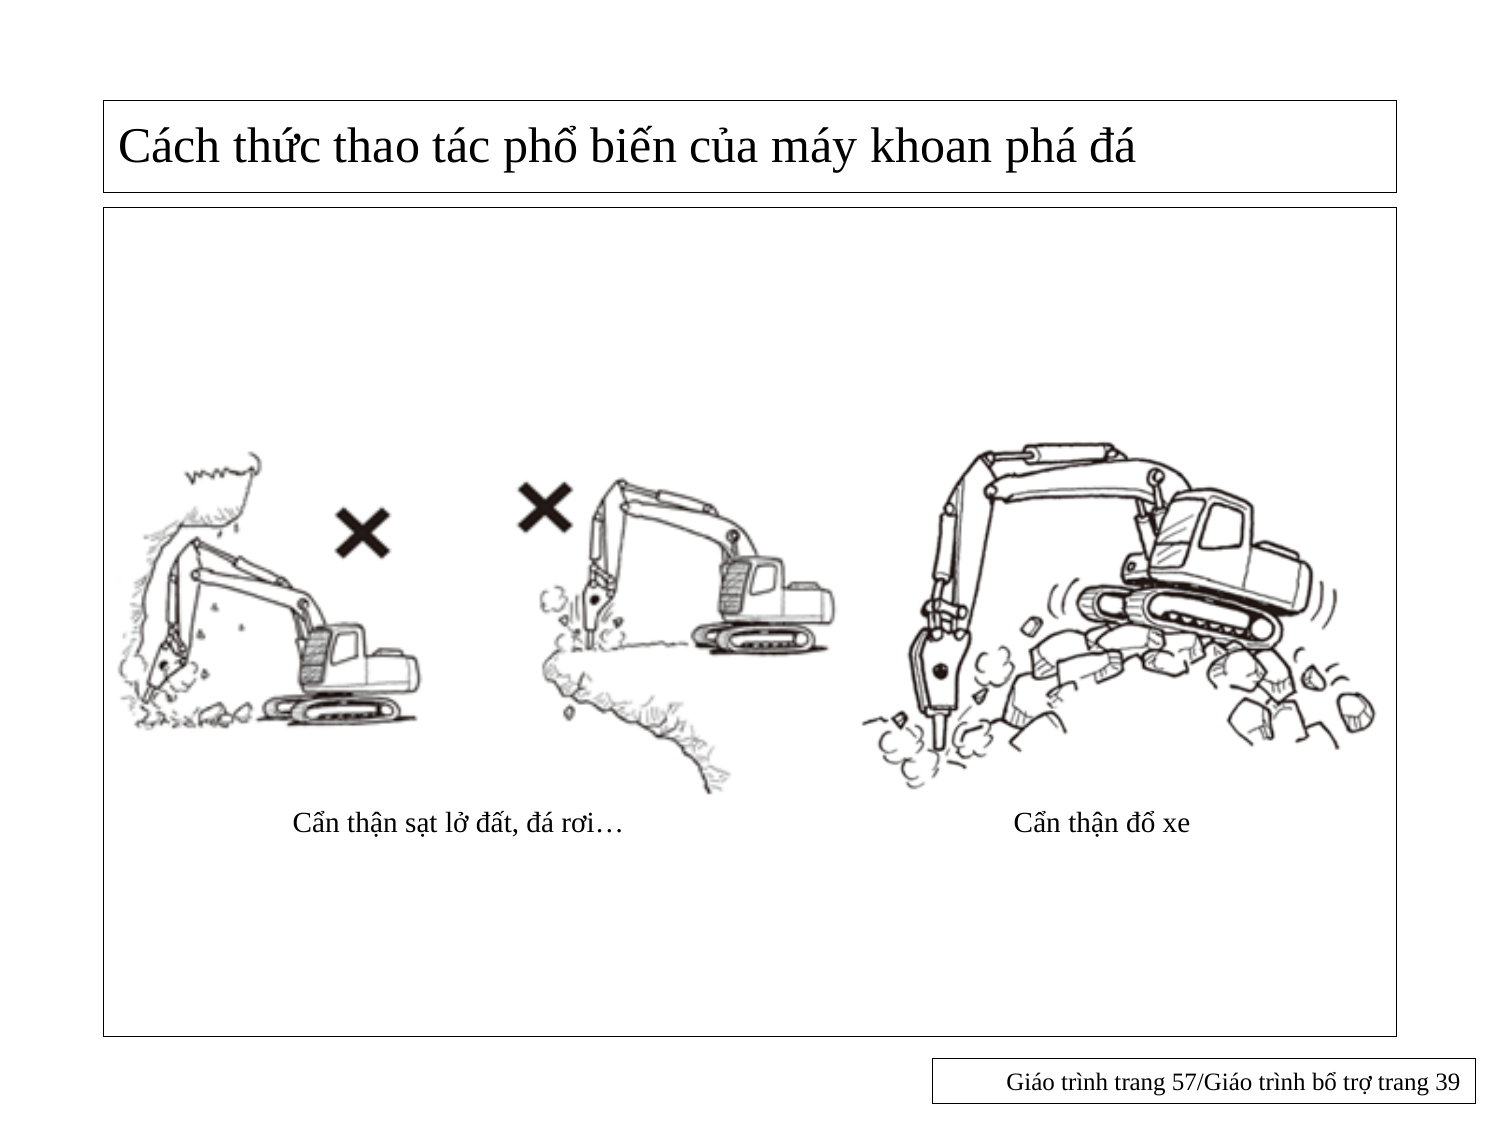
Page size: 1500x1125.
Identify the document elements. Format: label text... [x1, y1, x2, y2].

text_box Giáo trình trang 57/Giáo trình bổ trợ trang 39 [932, 1058, 1476, 1104]
picture [859, 430, 1384, 797]
text_box Cẩn thận đổ xe [836, 796, 1368, 847]
picture [114, 450, 847, 797]
text_box Cẩn thận sạt lở đất, đá rơi… [192, 797, 725, 847]
text_box [103, 207, 1397, 1037]
title Cách thức thao tác phổ biến của máy khoan phá đá [103, 100, 1397, 193]
